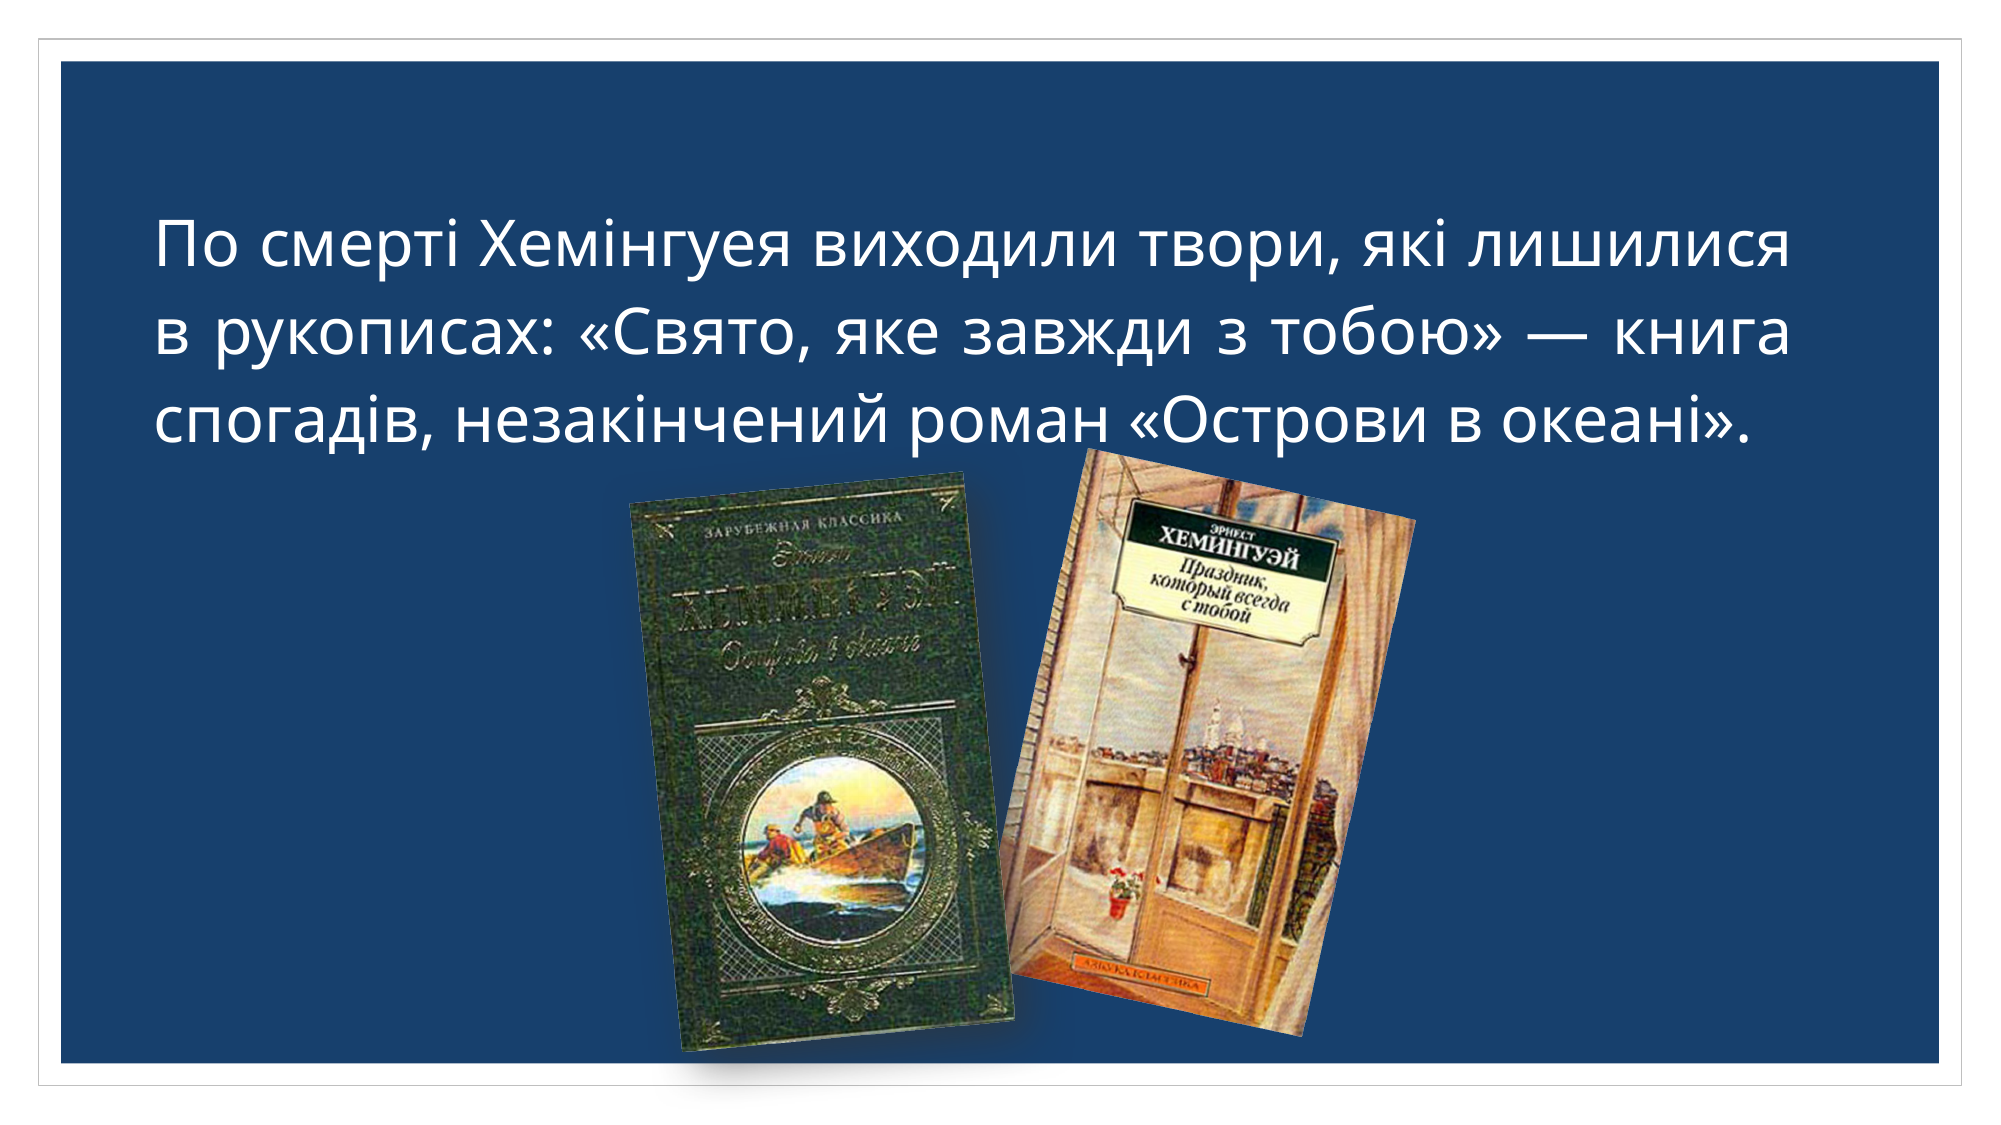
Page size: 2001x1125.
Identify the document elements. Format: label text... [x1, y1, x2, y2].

picture [630, 472, 1015, 1052]
picture [1009, 477, 1363, 1036]
list По смерті Хемінгуея виходили твори, які лишилися в рукописах: «Свято, яке завжди з тобою» — книга спогадів, незакінчений роман «Острови в океані». [138, 102, 1809, 790]
